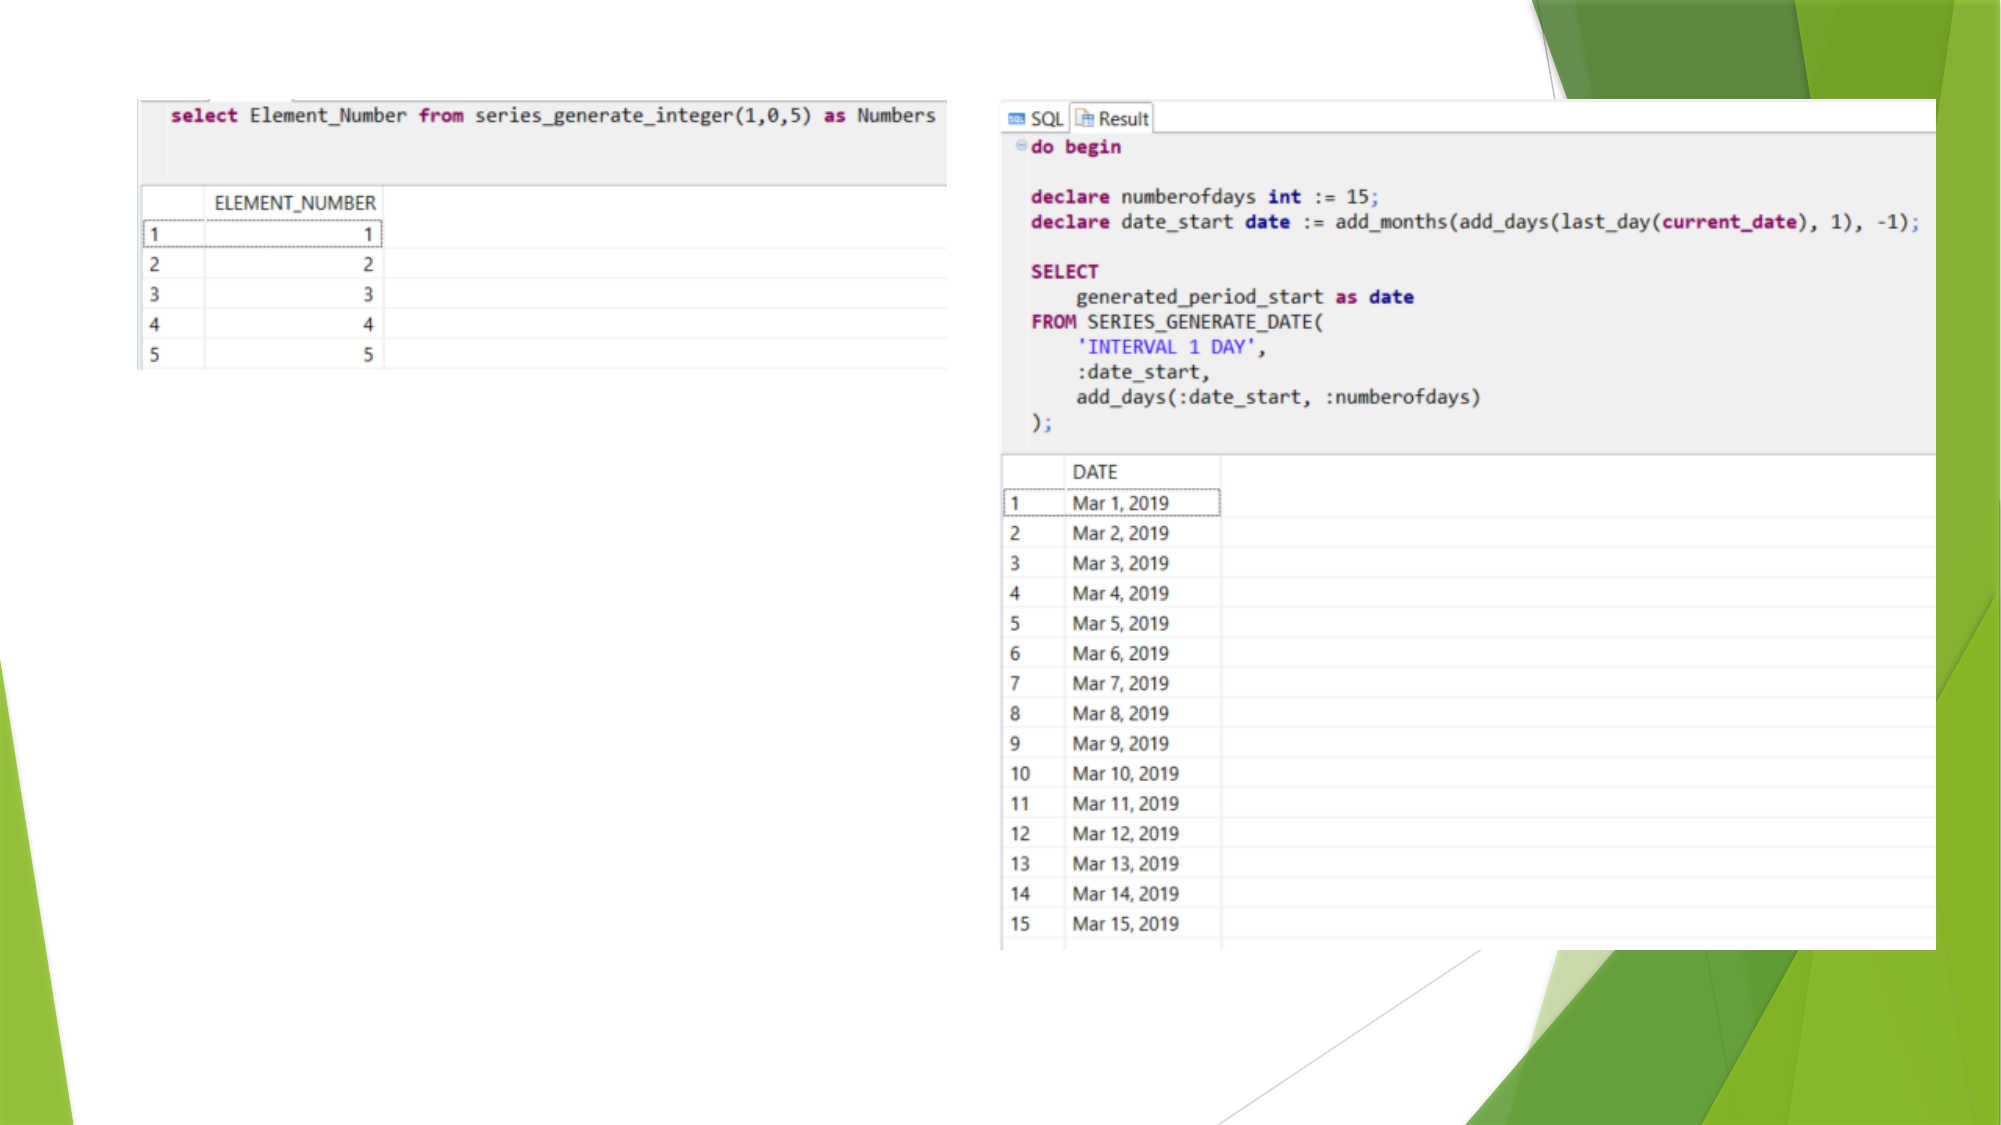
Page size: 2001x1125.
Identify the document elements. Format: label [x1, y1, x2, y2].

picture [999, 99, 1937, 951]
picture [136, 99, 948, 371]
